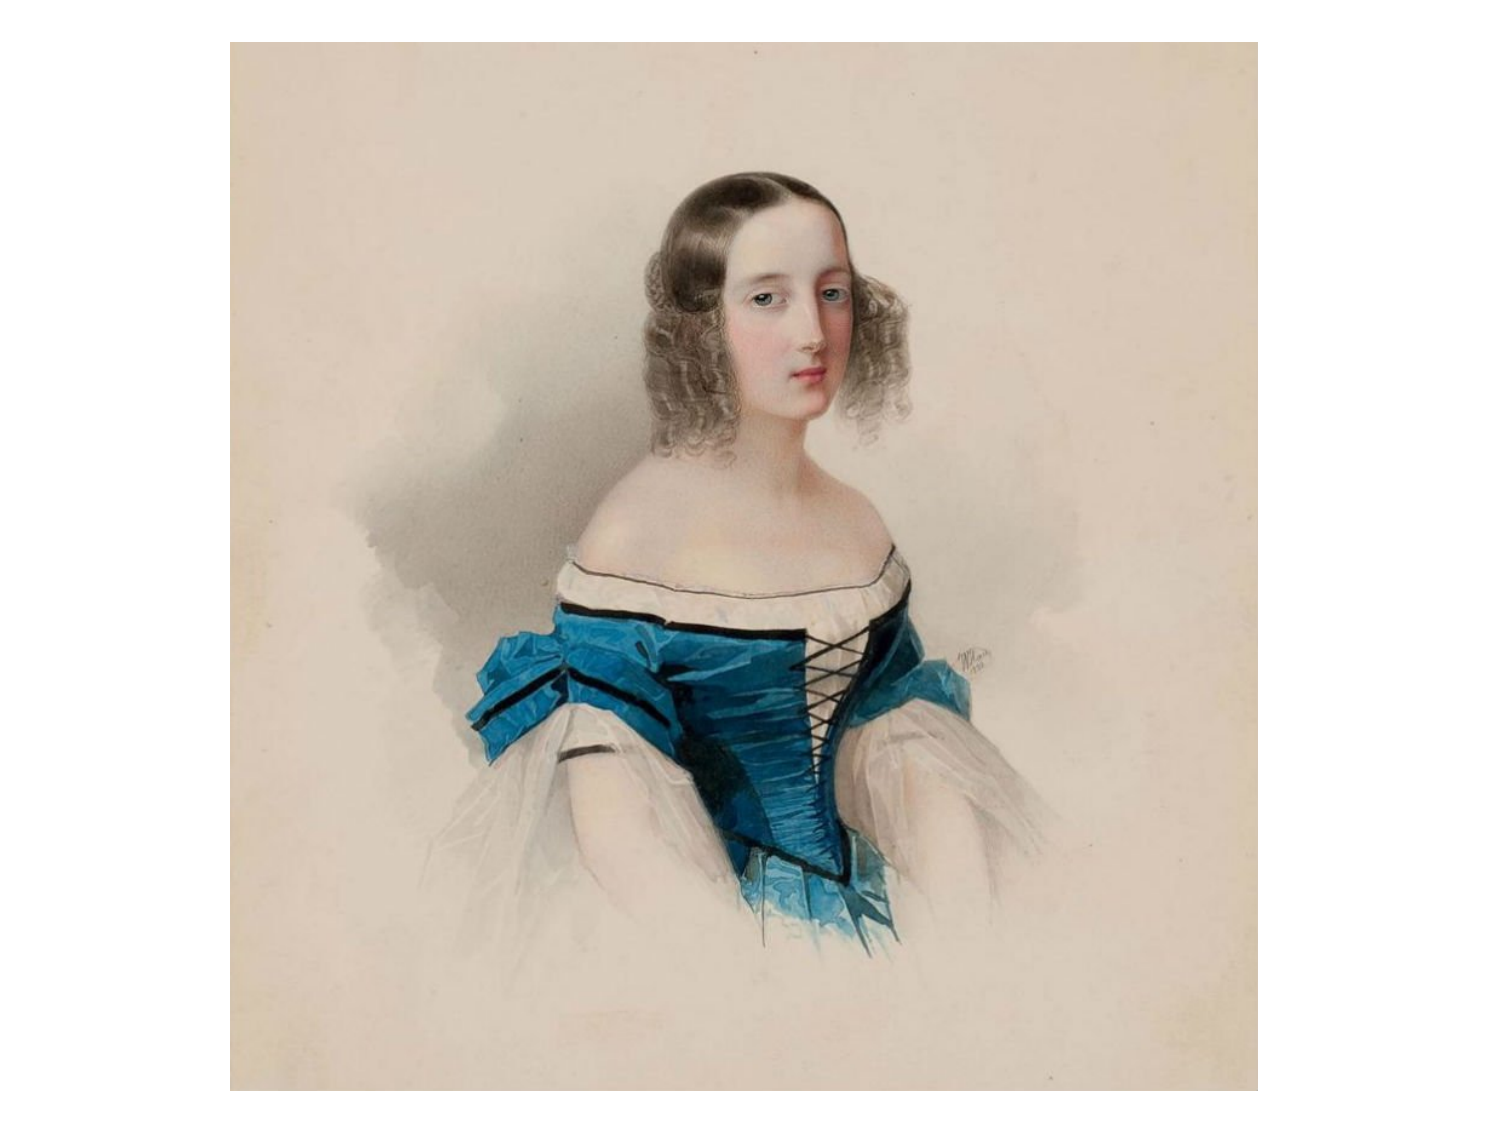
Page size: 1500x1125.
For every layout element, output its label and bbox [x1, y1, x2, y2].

picture [229, 42, 1258, 1092]
